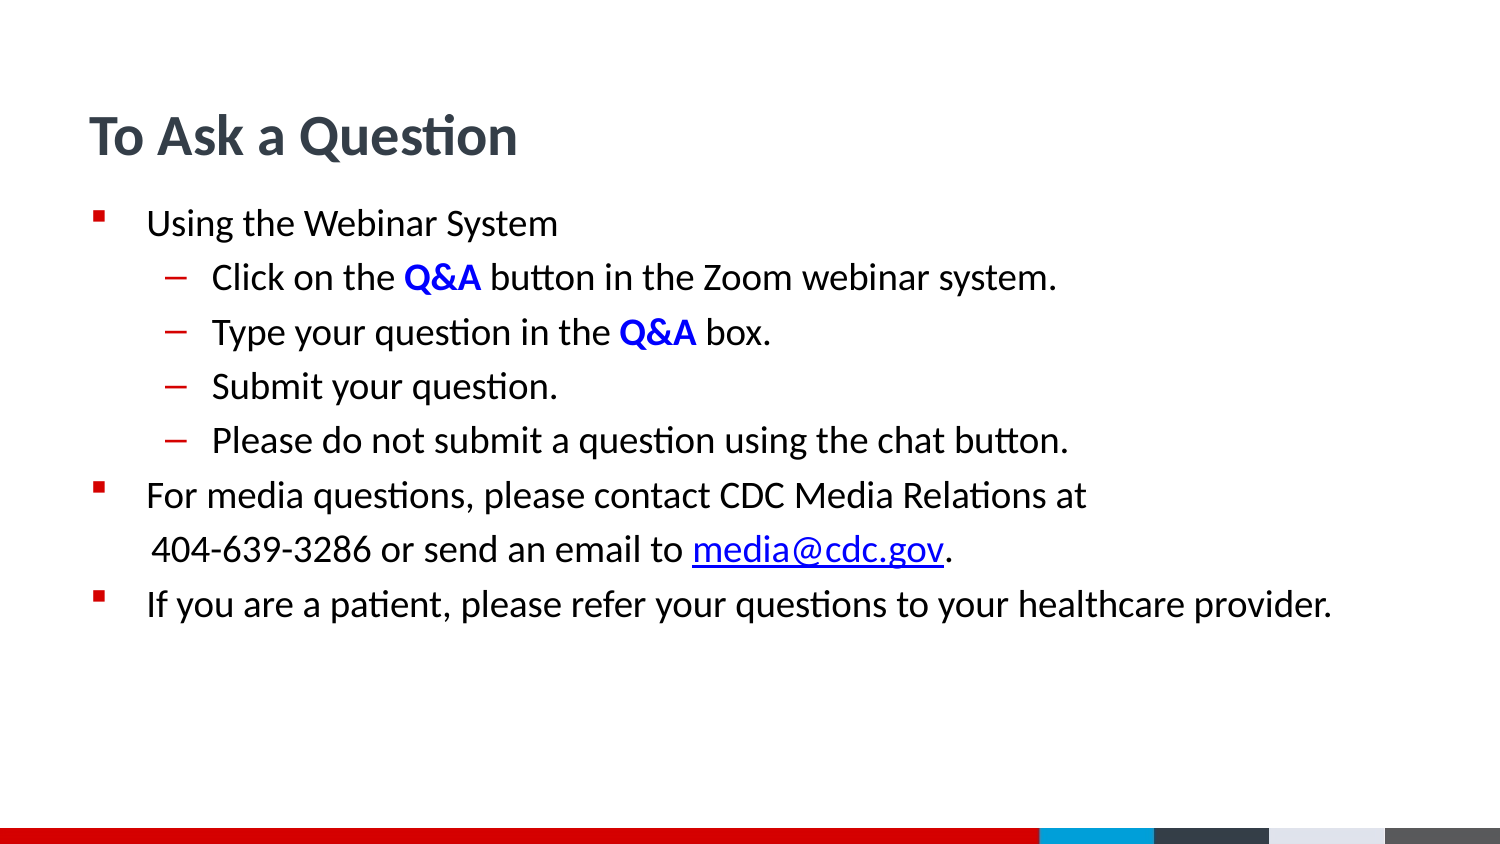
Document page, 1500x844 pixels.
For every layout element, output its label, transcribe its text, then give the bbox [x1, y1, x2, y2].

title To Ask a Question [75, 33, 1425, 175]
picture [0, 828, 1040, 844]
picture [1154, 828, 1500, 844]
list Using the Webinar System Click on the Q&A button in the Zoom webinar system. Type your question in the Q&A box. Submit your question. Please do not submit a question using the chat button. For media questions, please contact CDC Media Relations at 404-639-3286 or send an email to media@cdc.gov. If you are a patient, please refer your questions to your healthcare provider. [75, 190, 1425, 739]
